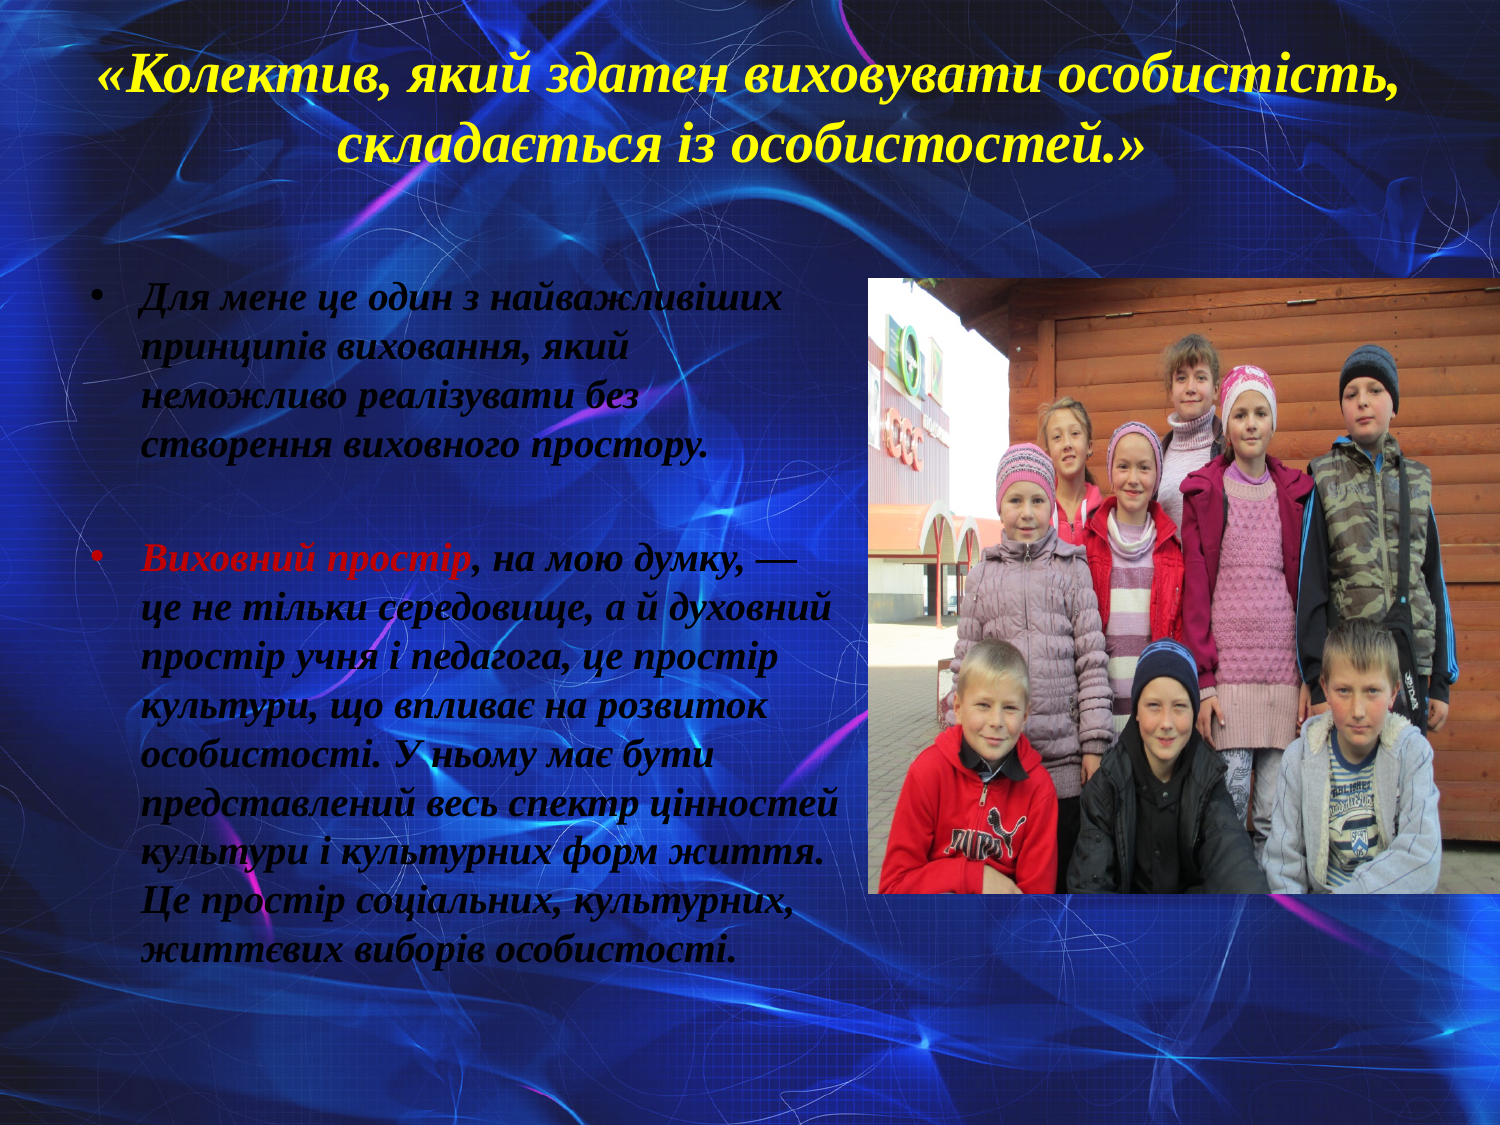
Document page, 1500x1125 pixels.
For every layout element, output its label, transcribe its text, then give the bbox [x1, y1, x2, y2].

title «Колектив, який здатен виховувати особистість, складається із особистостей.» [75, 45, 1425, 233]
list Для мене це один з найважливіших принципів виховання, який неможливо реалізувати без створення виховного простору. Виховний простір, на мою думку, — це не тільки середовище, а й духовний простір учня і педагога, це простір культури, що впливає на розвиток особистості. У ньому має бути представлений весь спектр цінностей культури і культурних форм життя. Це простір соціальних, культурних, життєвих виборів особистості. [75, 262, 856, 1005]
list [867, 278, 1500, 894]
